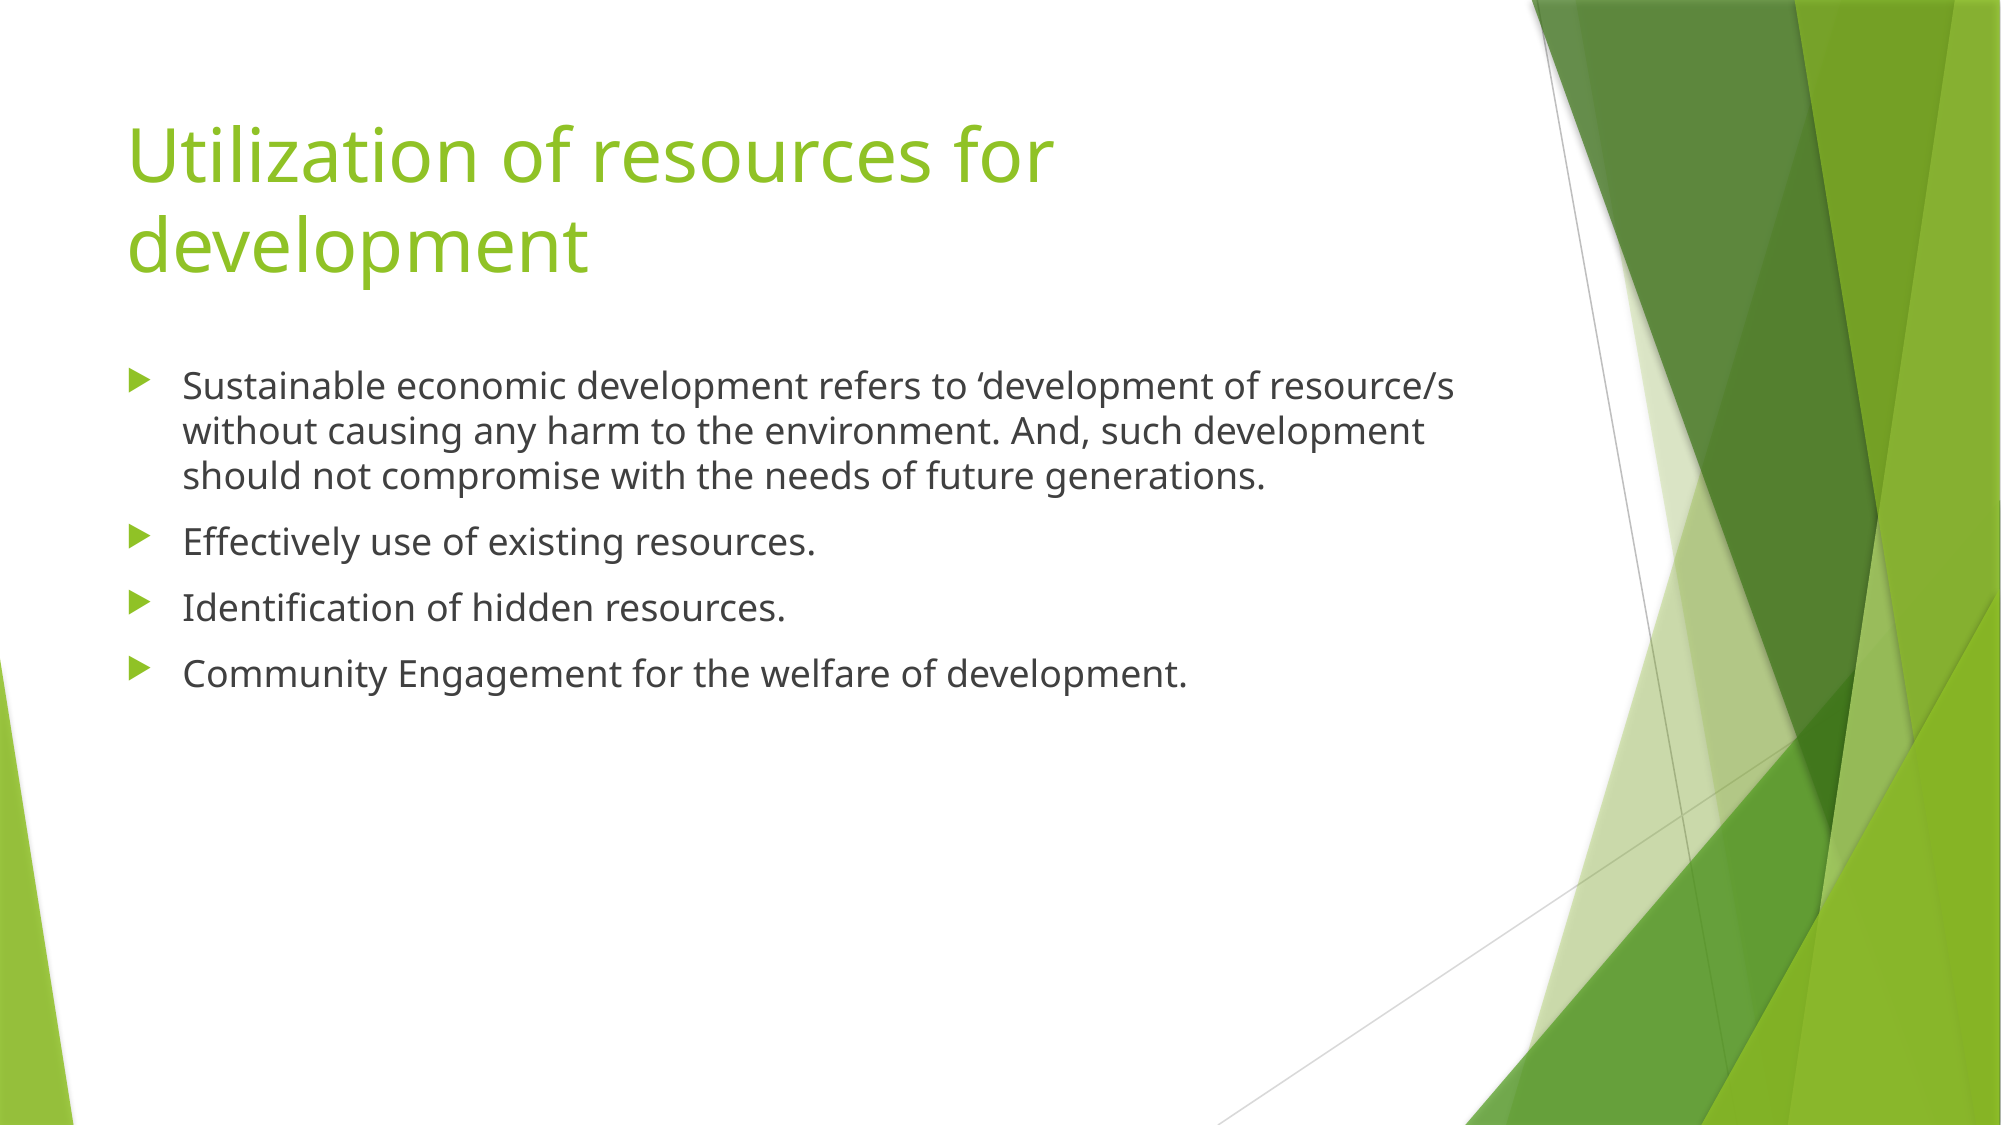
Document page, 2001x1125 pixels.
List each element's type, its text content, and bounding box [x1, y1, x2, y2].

title Utilization of resources for development [111, 99, 1522, 317]
list Sustainable economic development refers to ‘development of resource/s without causing any harm to the environment. And, such development should not compromise with the needs of future generations. Effectively use of existing resources. Identification of hidden resources. Community Engagement for the welfare of development. [111, 354, 1522, 992]
